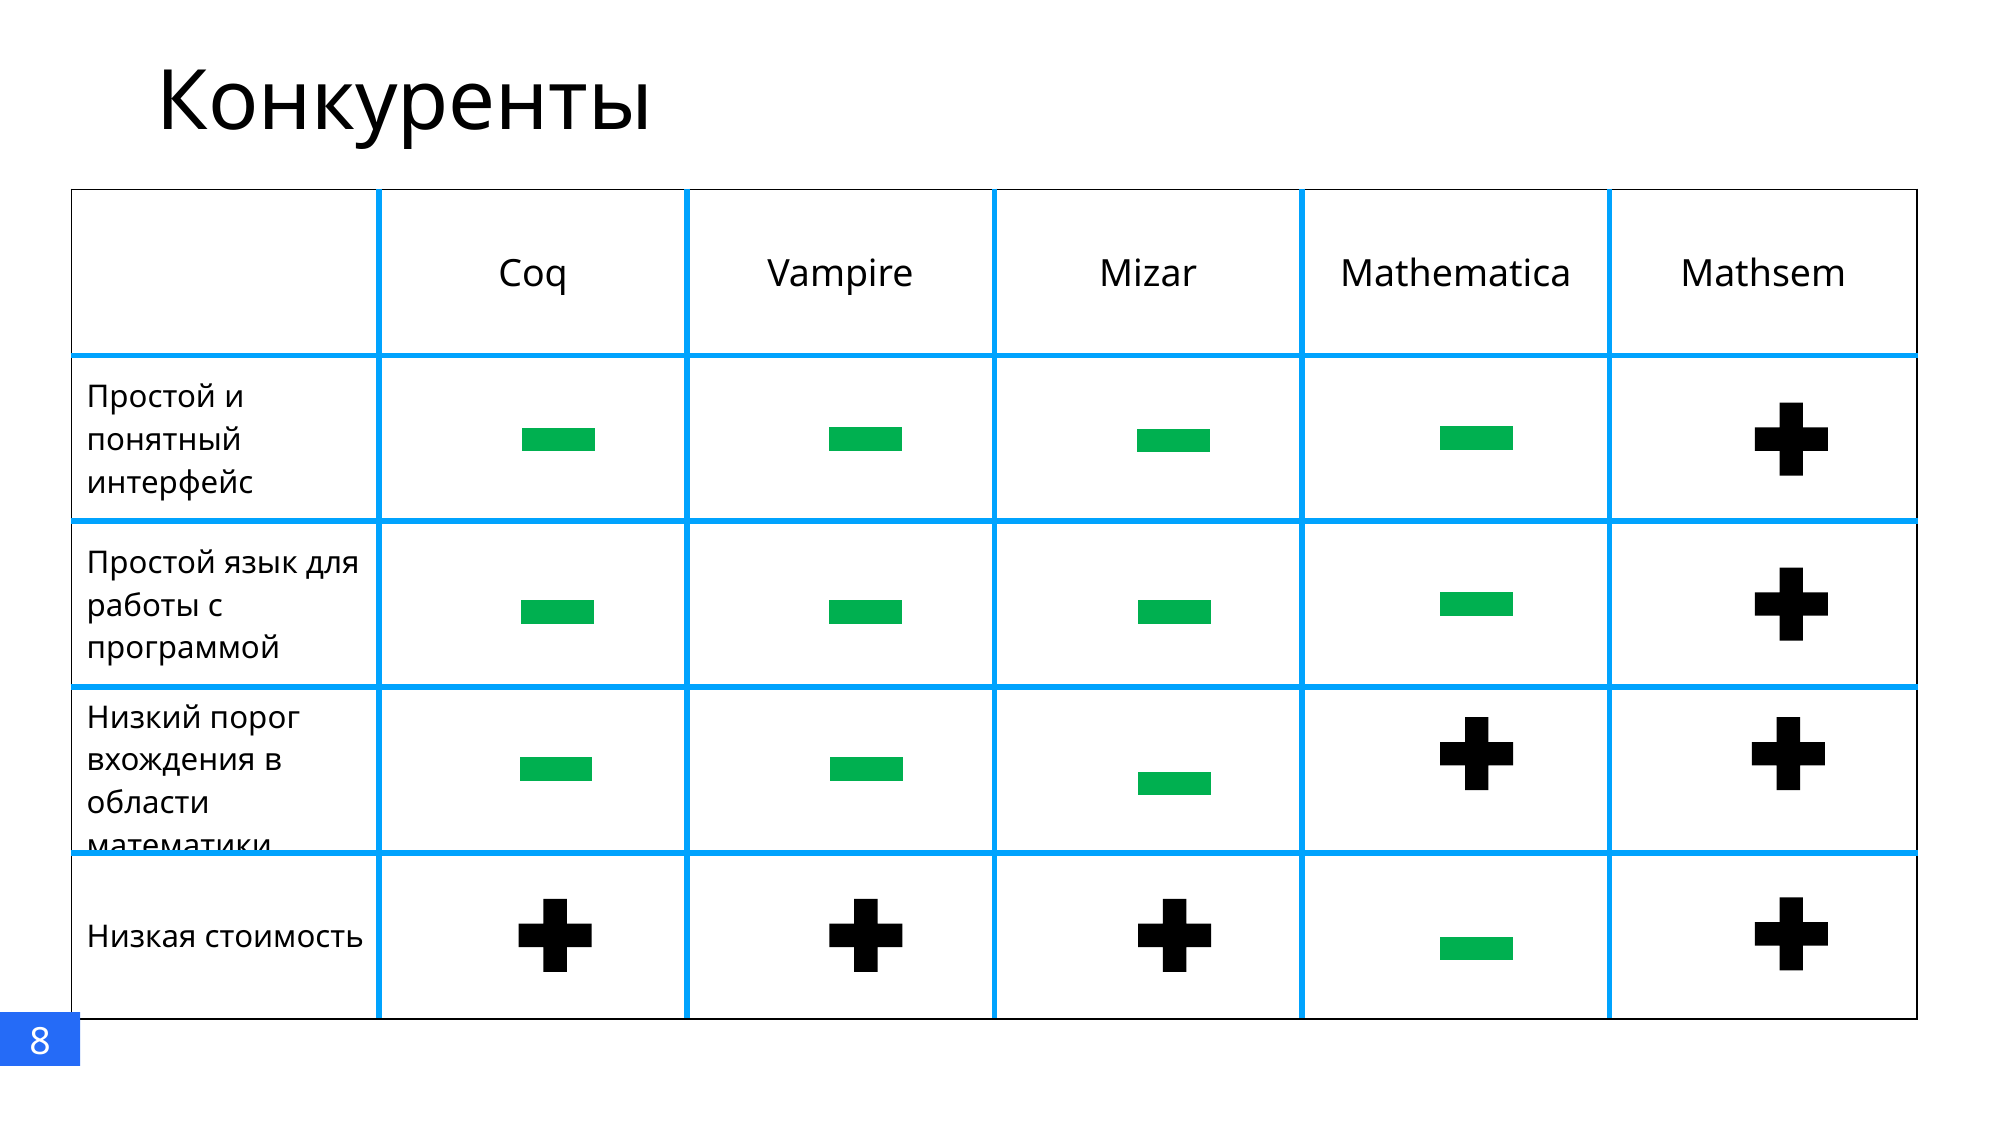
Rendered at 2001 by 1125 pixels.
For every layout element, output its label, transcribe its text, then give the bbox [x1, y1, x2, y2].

text_box [518, 898, 593, 973]
text_box [521, 427, 596, 452]
text_box [1751, 716, 1826, 791]
text_box Конкуренты [141, 38, 669, 154]
table_cell [1305, 856, 1607, 1018]
table_header Coq [382, 190, 684, 353]
table_cell [690, 358, 992, 518]
table_cell [1305, 690, 1607, 850]
text_box [520, 599, 595, 625]
text_box [1137, 599, 1212, 625]
table_header Mathematica [1305, 190, 1607, 353]
table_header Mizar [997, 190, 1299, 353]
table_cell [690, 856, 992, 1018]
text_box [1137, 771, 1212, 796]
text_box [1754, 896, 1829, 971]
table_cell [1612, 524, 1916, 684]
table_cell [1305, 524, 1607, 684]
table_header Mathsem [1612, 190, 1916, 353]
table_cell Простой язык для работы с программой [72, 524, 376, 684]
table_cell Простой и понятный интерфейс [72, 358, 376, 518]
table_cell [1612, 690, 1916, 850]
text_box [1439, 936, 1514, 961]
table_cell [1612, 856, 1916, 1018]
table_cell [1305, 358, 1607, 518]
text_box [1754, 567, 1829, 642]
text_box [1754, 402, 1829, 477]
table_cell Низкий порог вхождения в области математики [72, 690, 376, 850]
table_cell [997, 690, 1299, 850]
table_cell [382, 856, 684, 1018]
table_cell [997, 358, 1299, 518]
table_header [72, 190, 376, 353]
text_box [1136, 428, 1211, 453]
table_cell [382, 524, 684, 684]
text_box [1137, 898, 1212, 973]
text_box [518, 756, 593, 782]
text_box [1439, 591, 1514, 617]
table_cell [382, 690, 684, 850]
table_header Vampire [690, 190, 992, 353]
table_cell [997, 856, 1299, 1018]
text_box [828, 426, 903, 452]
table_cell [690, 524, 992, 684]
table_cell [997, 524, 1299, 684]
table_cell [690, 690, 992, 850]
text_box [828, 599, 903, 625]
table_cell [382, 358, 684, 518]
text_box [1439, 716, 1514, 791]
table_cell [1612, 358, 1916, 518]
table_cell Низкая стоимость [72, 856, 376, 1018]
text_box [1439, 425, 1514, 451]
text_box [828, 898, 903, 973]
text_box [829, 756, 904, 782]
text_box 8 [0, 1011, 81, 1067]
